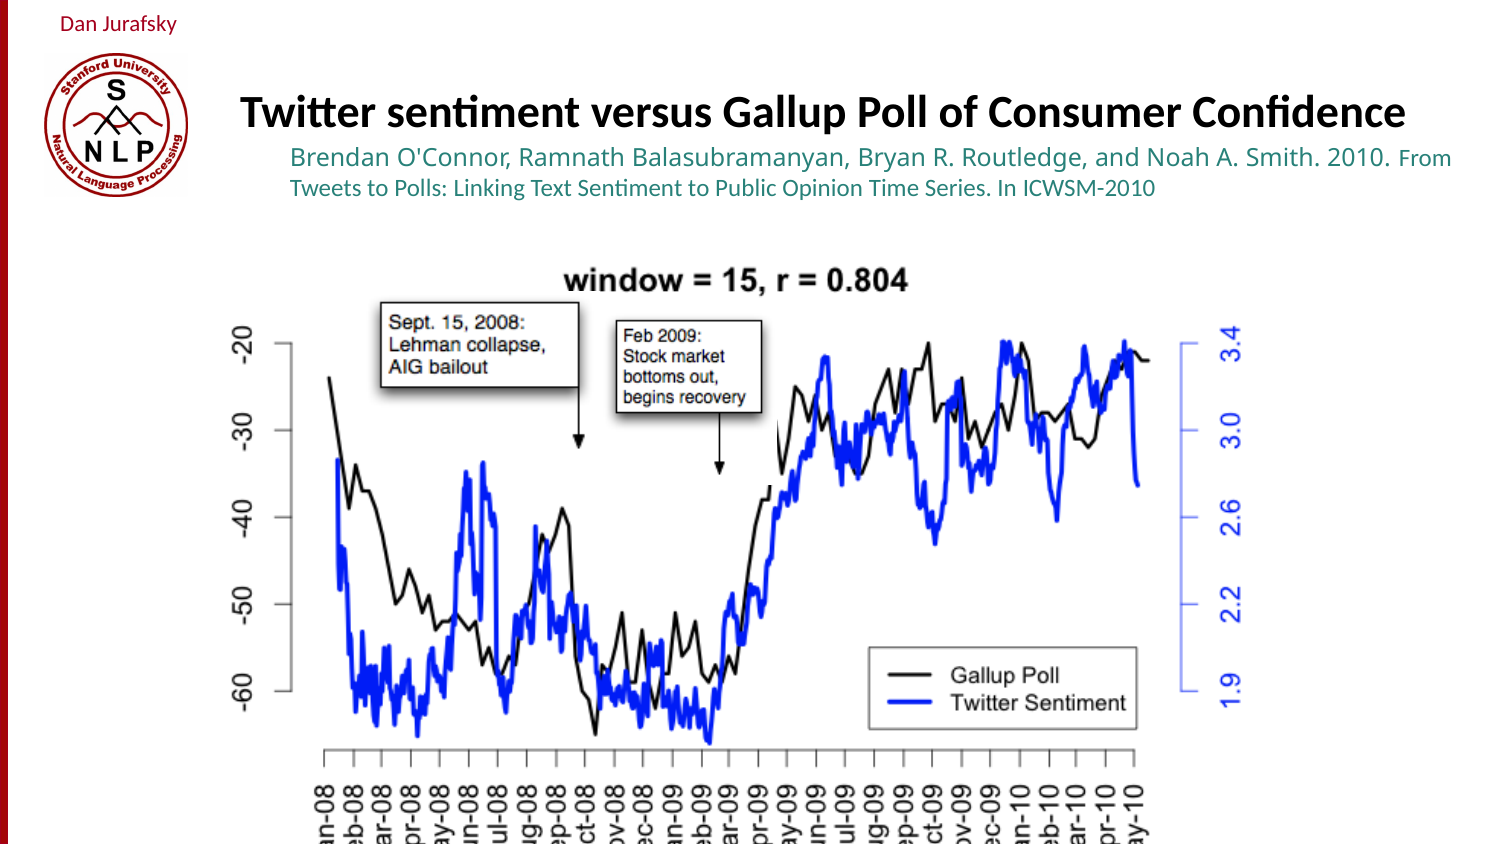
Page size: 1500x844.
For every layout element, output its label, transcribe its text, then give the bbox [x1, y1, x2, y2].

text_box Brendan O'Connor, Ramnath Balasubramanyan, Bryan R. Routledge, and Noah A. Smith. 2010. From Tweets to Polls: Linking Text Sentiment to Public Opinion Time Series. In ICWSM-2010 [274, 134, 1475, 209]
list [127, 221, 1346, 844]
picture [44, 53, 188, 197]
picture [362, 291, 778, 485]
title Twitter sentiment versus Gallup Poll of Consumer Confidence [225, 21, 1450, 144]
